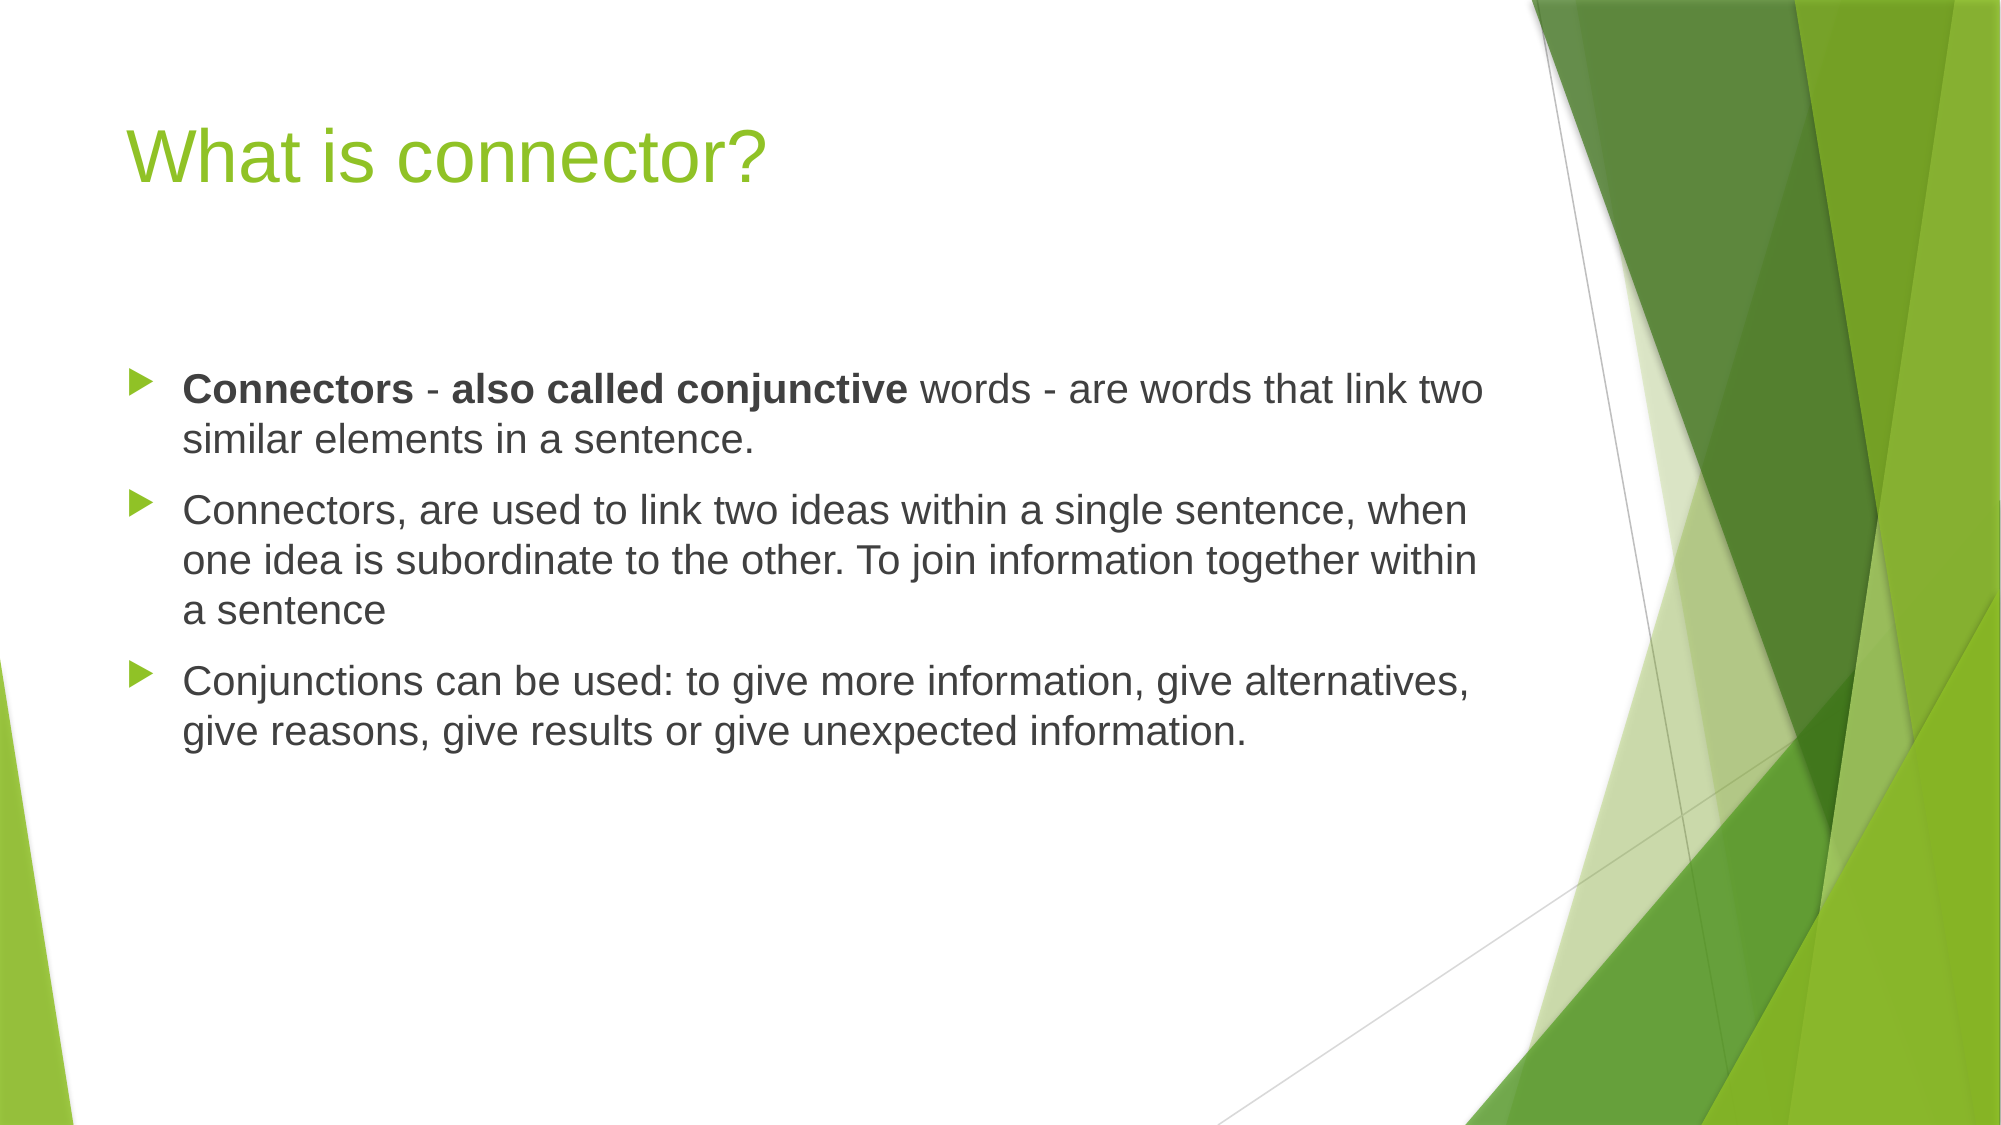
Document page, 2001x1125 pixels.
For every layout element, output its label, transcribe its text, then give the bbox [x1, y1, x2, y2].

list Connectors - also called conjunctive words - are words that link two similar elements in a sentence. Connectors, are used to link two ideas within a single sentence, when one idea is subordinate to the other. To join information together within a sentence Conjunctions can be used: to give more information, give alternatives, give reasons, give results or give unexpected information. [111, 354, 1522, 992]
title What is connector? [111, 99, 1522, 317]
